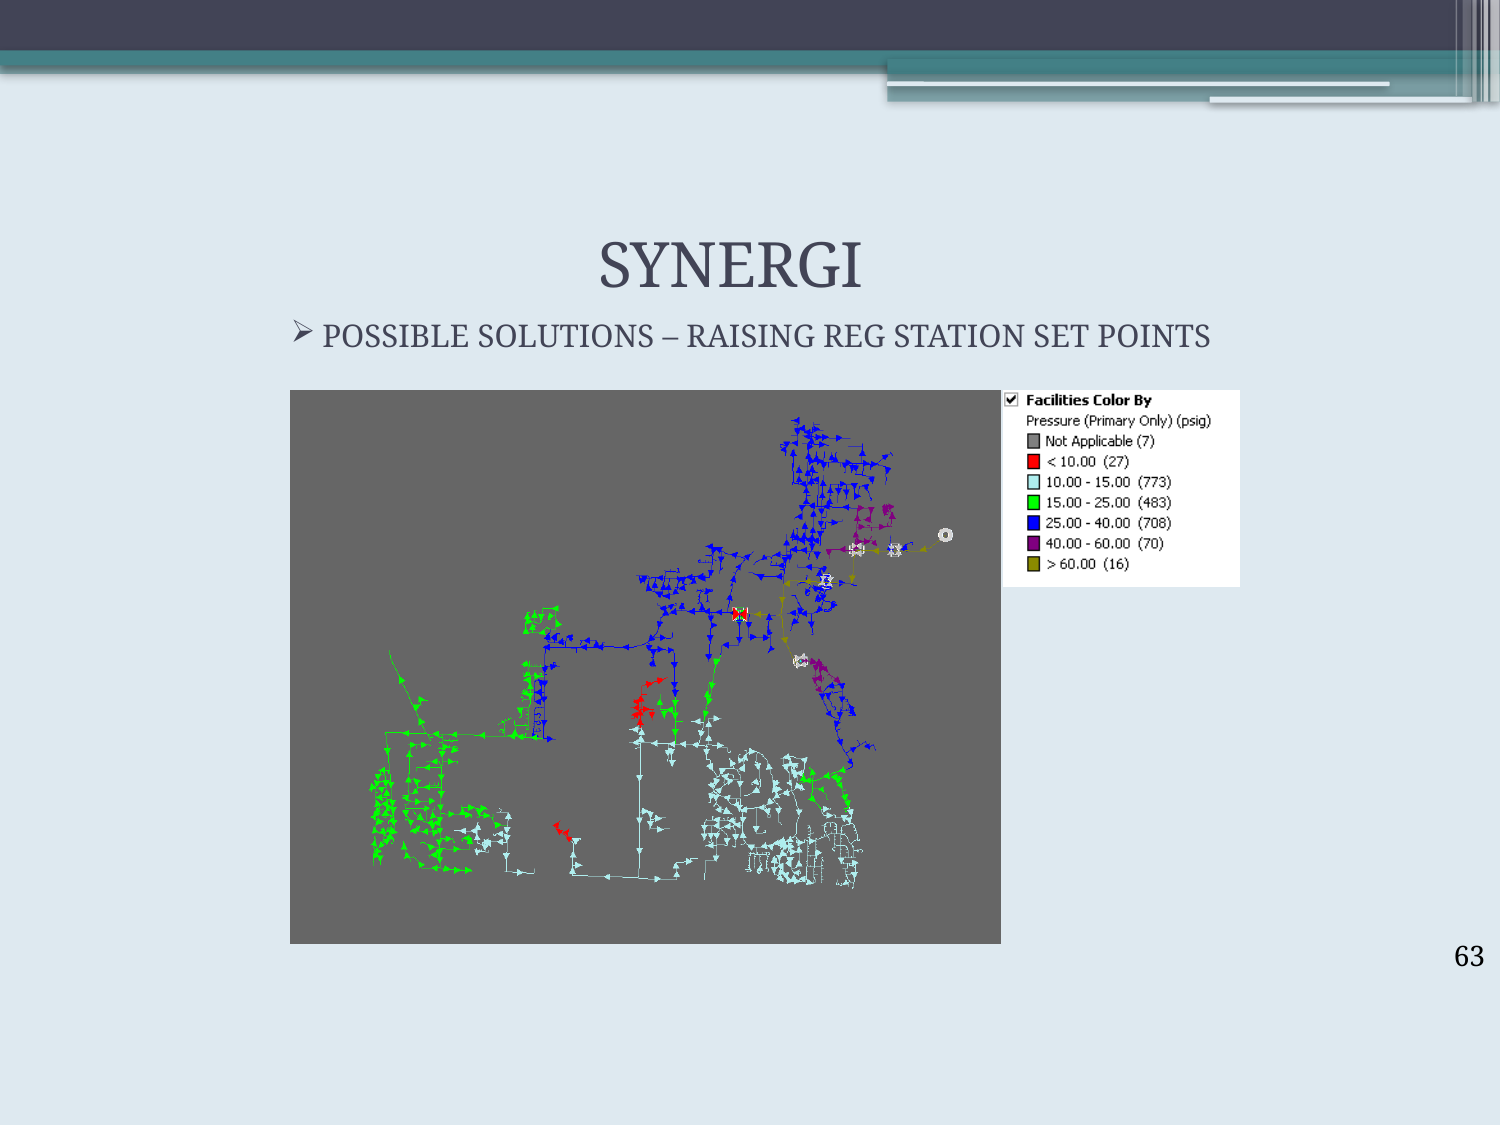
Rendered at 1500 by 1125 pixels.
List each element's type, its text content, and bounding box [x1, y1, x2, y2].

list Possible solutions – raising reg station set points [262, 309, 1275, 366]
title Synergi [225, 215, 1238, 310]
slide_number 63 [1374, 939, 1500, 985]
picture [290, 389, 1240, 944]
